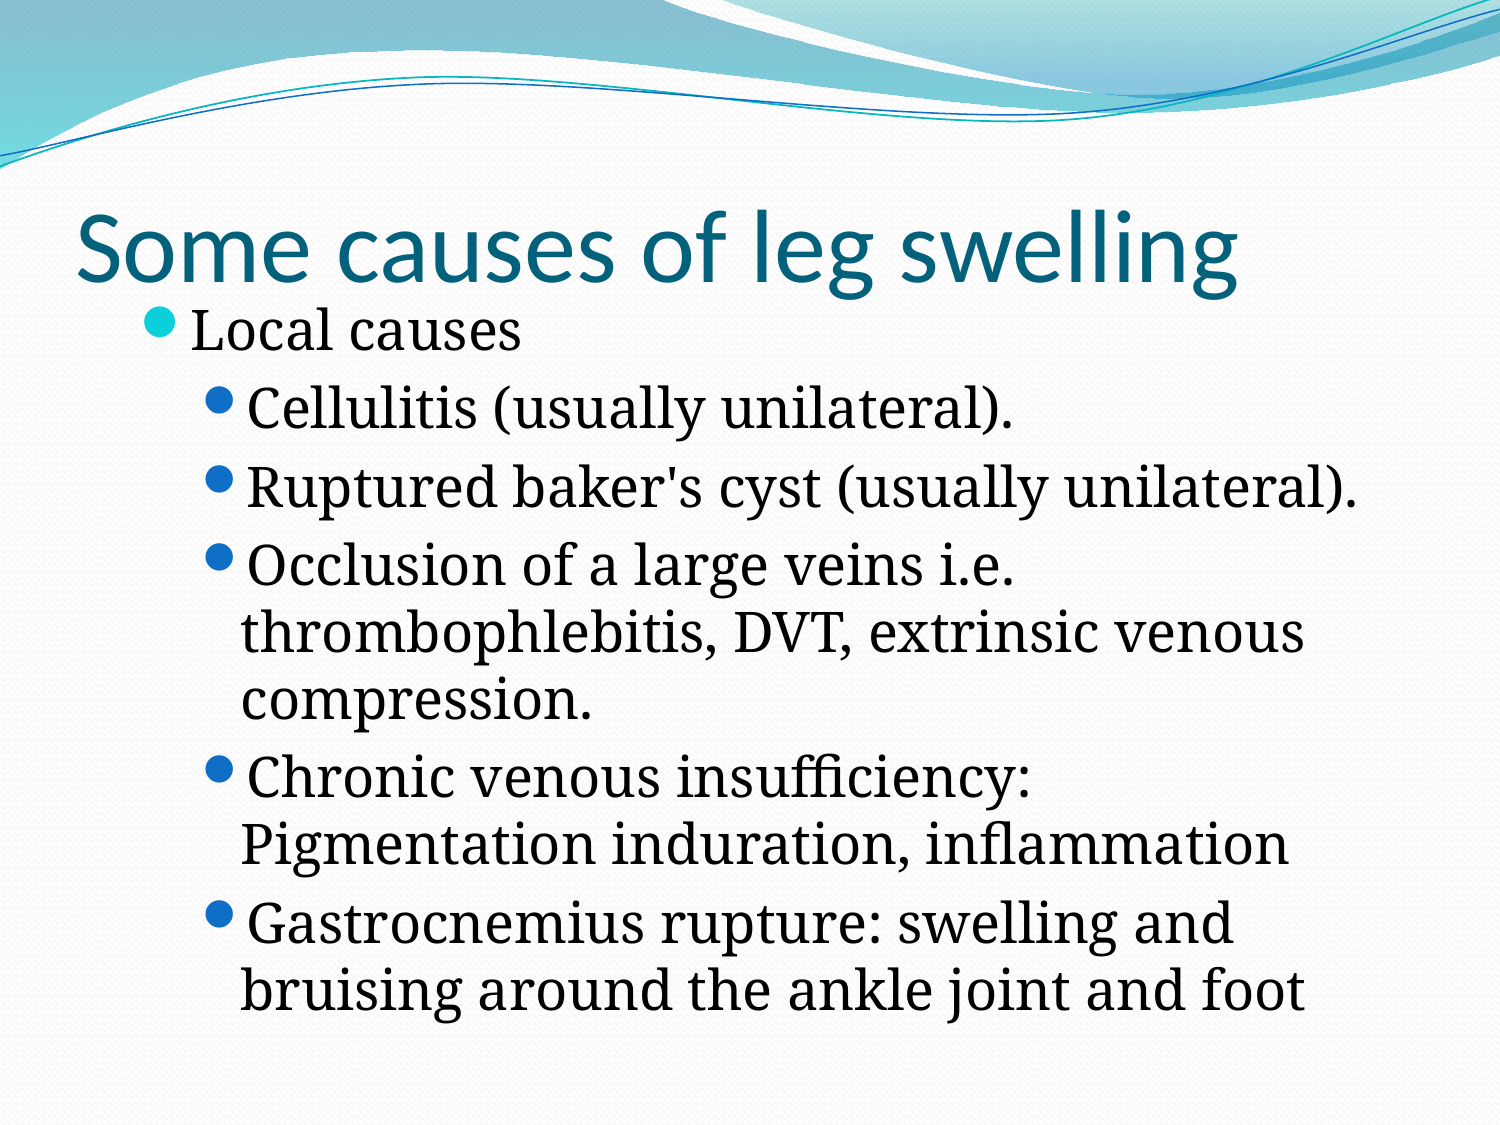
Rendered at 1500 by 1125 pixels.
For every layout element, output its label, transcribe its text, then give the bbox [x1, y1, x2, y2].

title Some causes of leg swelling [75, 115, 1425, 303]
list Local causes Cellulitis (usually unilateral). Ruptured baker's cyst (usually unilateral). Occlusion of a large veins i.e. thrombophlebitis, DVT, extrinsic venous compression. Chronic venous insufficiency: Pigmentation induration, inflammation Gastrocnemius rupture: swelling and bruising around the ankle joint and foot [125, 287, 1388, 1050]
